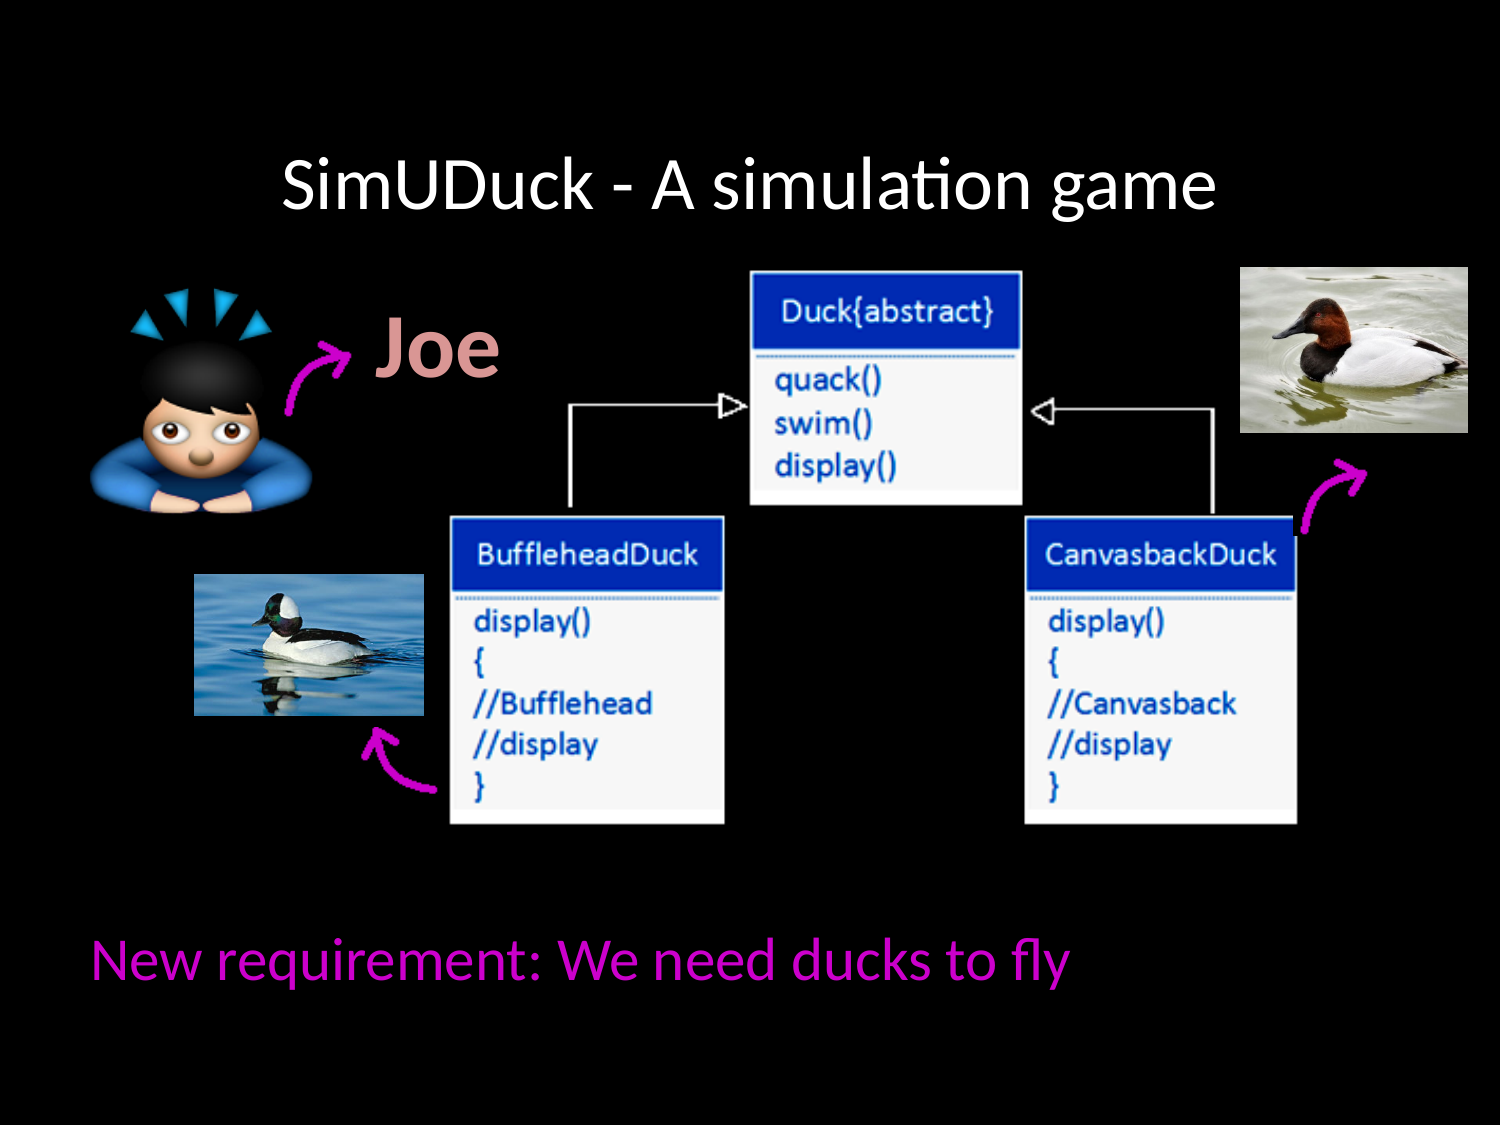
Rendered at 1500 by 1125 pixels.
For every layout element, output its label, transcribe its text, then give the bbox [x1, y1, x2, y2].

picture [194, 573, 424, 717]
picture [359, 727, 439, 802]
text_box Joe [361, 278, 437, 404]
list New requirement: We need ducks to fly [75, 262, 1425, 1005]
picture [76, 278, 353, 530]
title SimUDuck - A simulation game [75, 45, 1425, 233]
picture [442, 266, 1468, 831]
